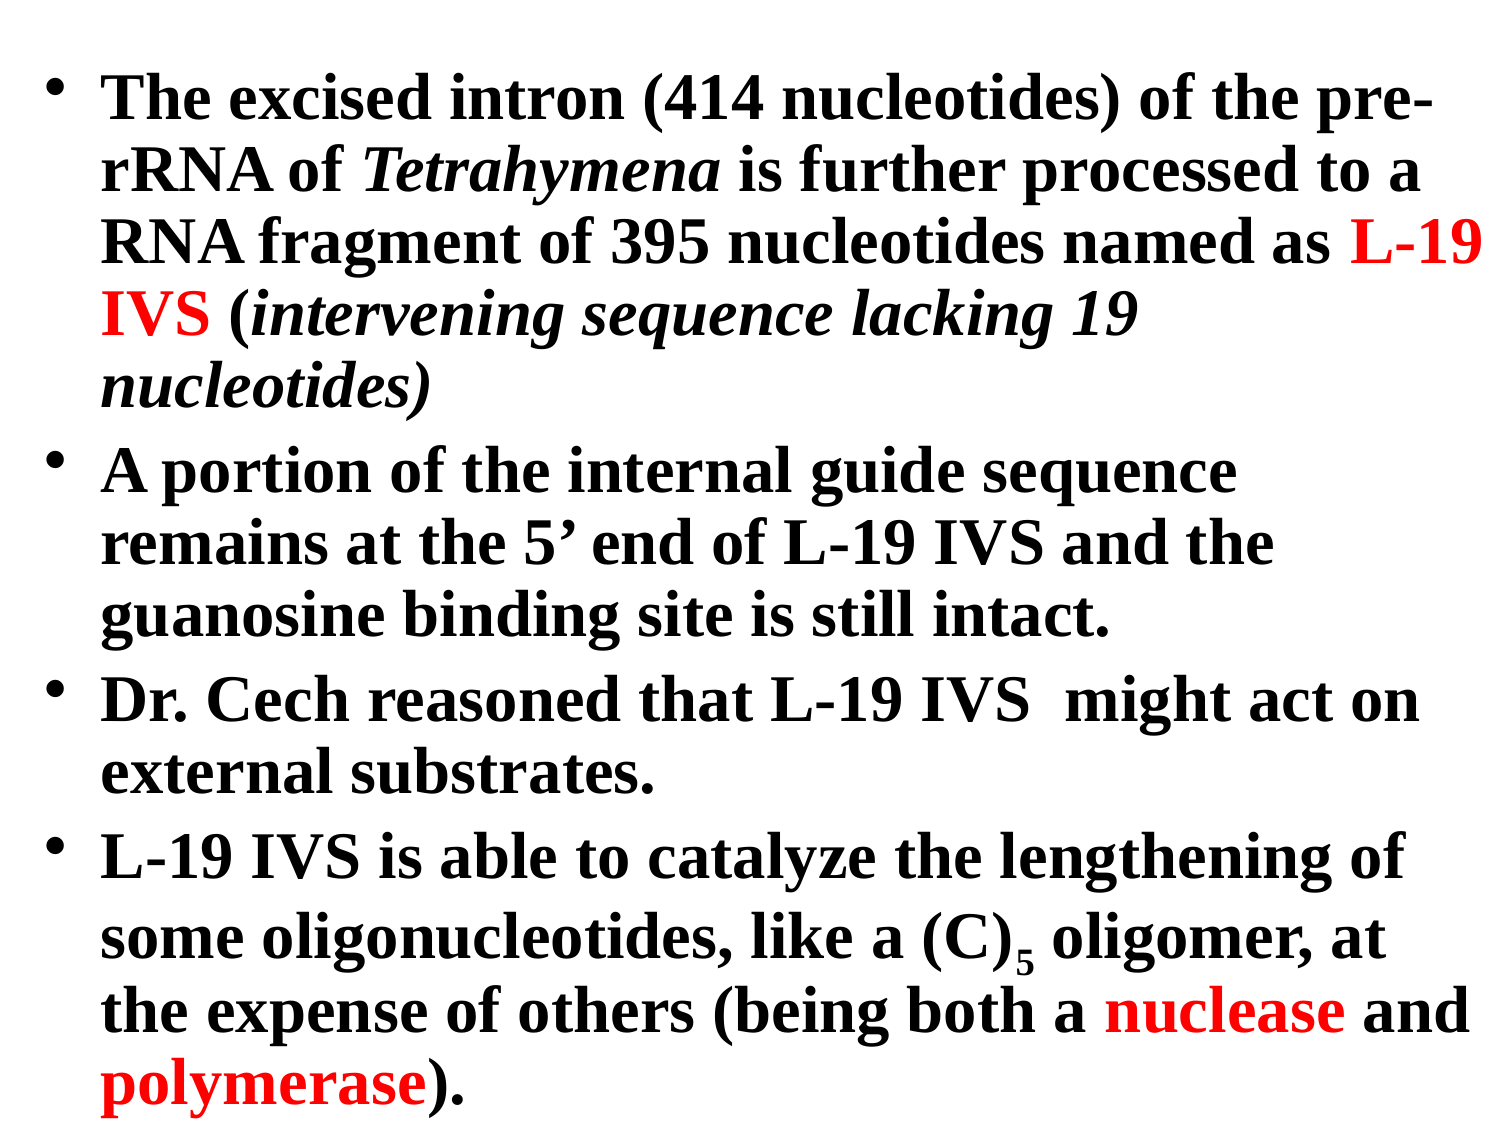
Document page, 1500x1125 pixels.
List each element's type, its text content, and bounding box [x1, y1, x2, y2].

list The excised intron (414 nucleotides) of the pre-rRNA of Tetrahymena is further processed to a RNA fragment of 395 nucleotides named as L-19 IVS (intervening sequence lacking 19 nucleotides) A portion of the internal guide sequence remains at the 5’ end of L-19 IVS and the guanosine binding site is still intact. Dr. Cech reasoned that L-19 IVS might act on external substrates. L-19 IVS is able to catalyze the lengthening of some oligonucleotides, like a (C)5 oligomer, at the expense of others (being both a nuclease and polymerase). [29, 54, 1500, 1079]
